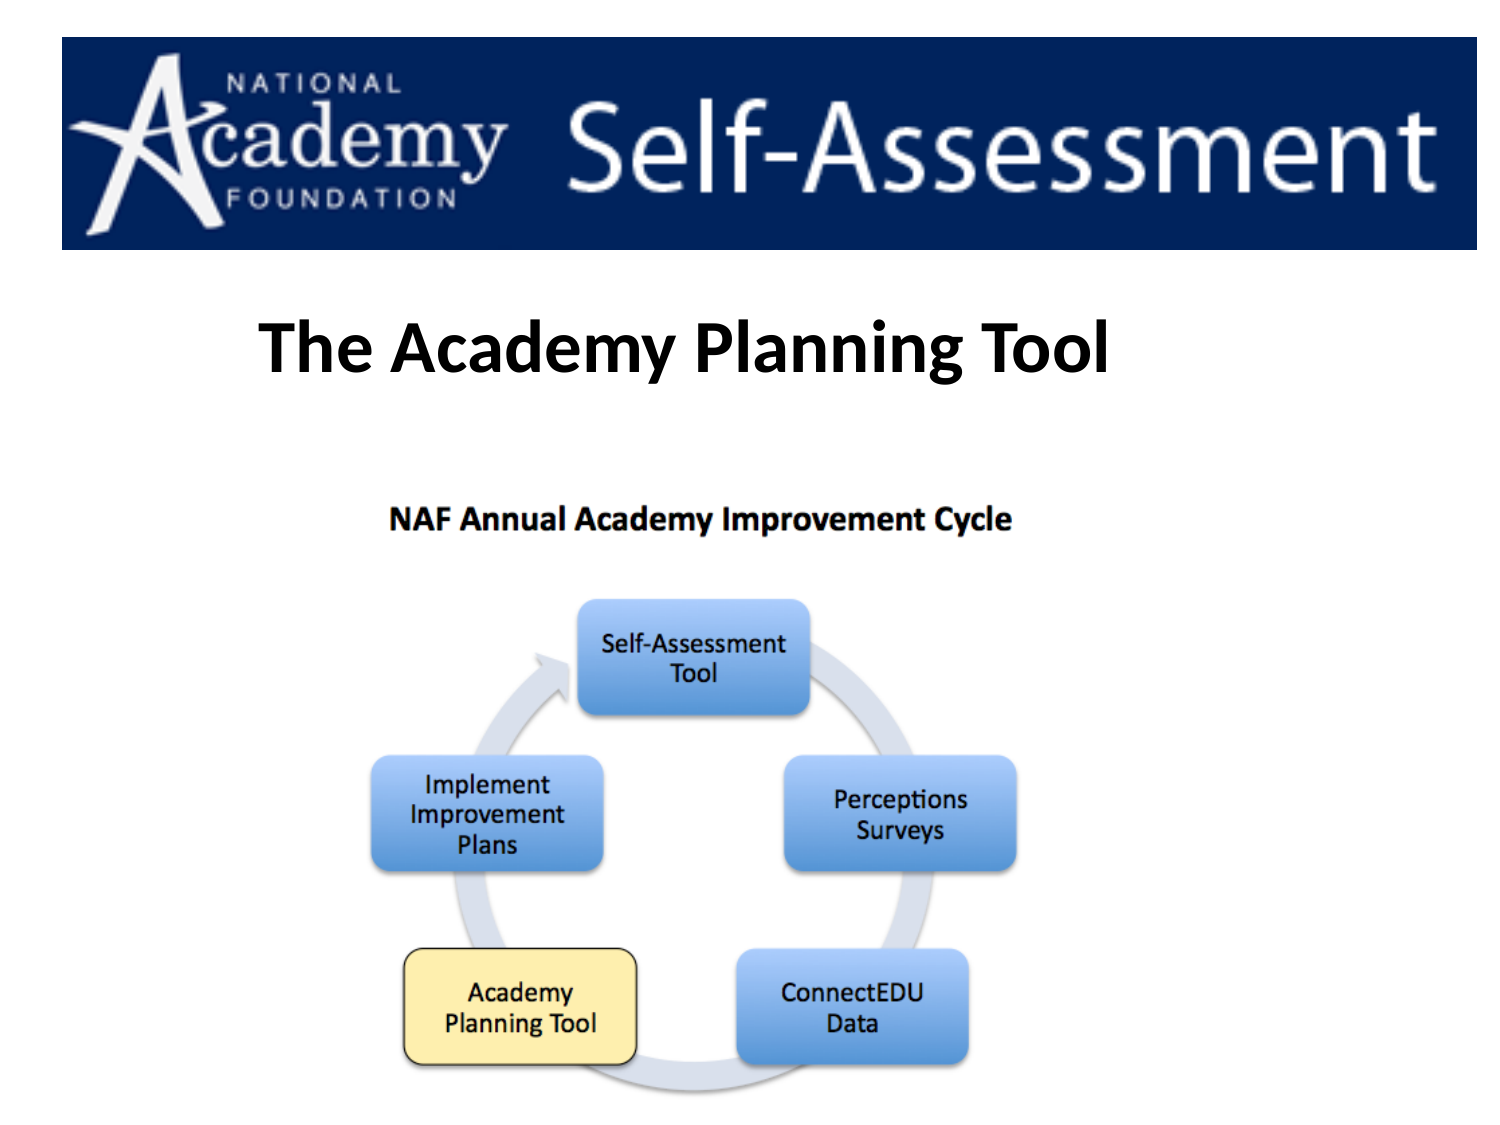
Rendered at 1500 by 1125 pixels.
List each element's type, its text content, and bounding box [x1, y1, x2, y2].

text_box The Academy Planning Tool [199, 290, 1188, 396]
picture [62, 37, 1477, 251]
picture [337, 481, 1063, 1125]
